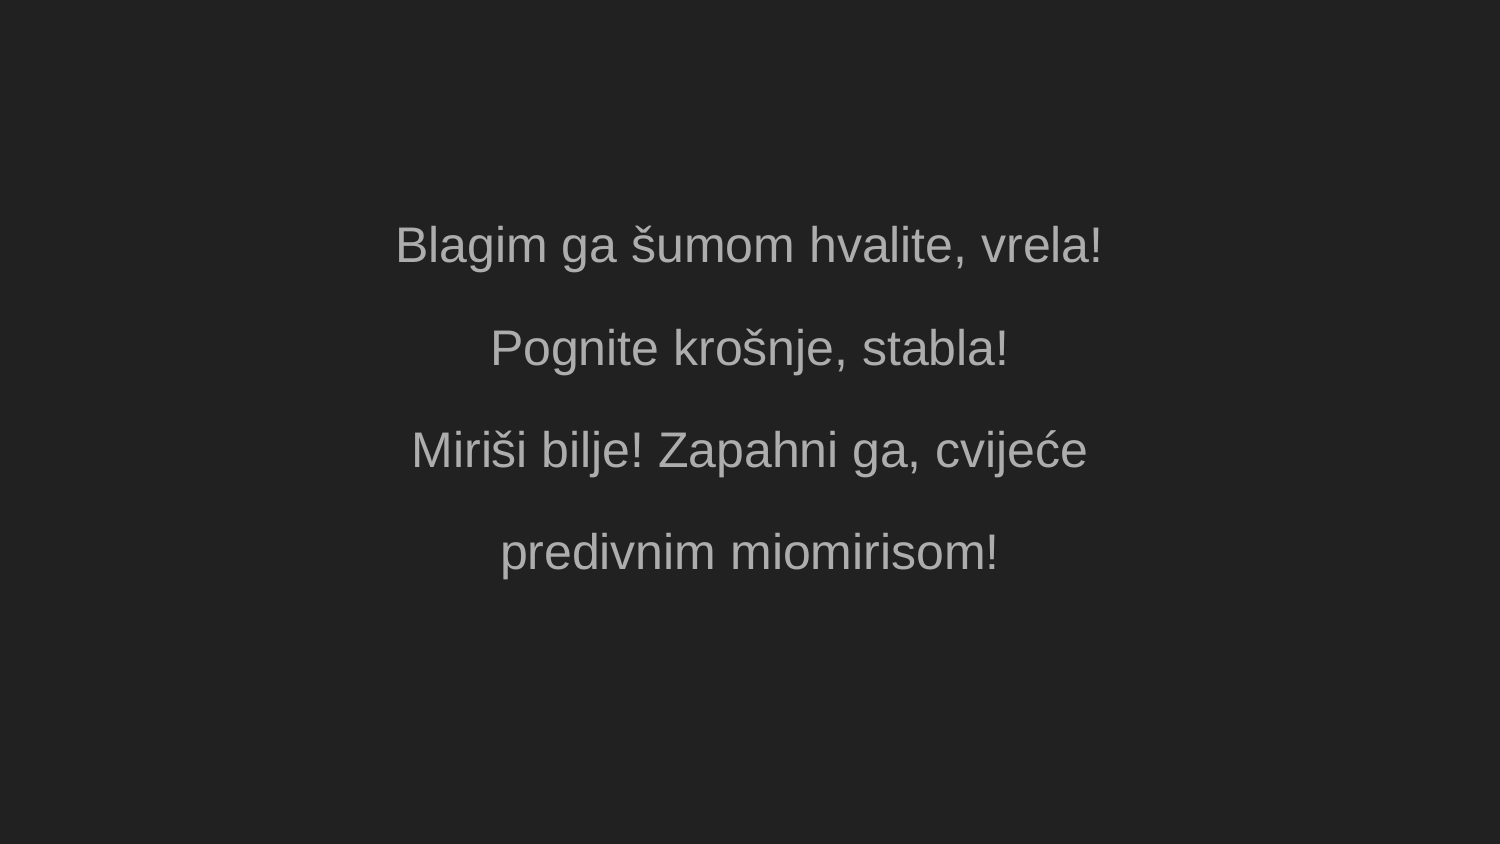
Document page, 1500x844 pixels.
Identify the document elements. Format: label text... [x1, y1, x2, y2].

list Blagim ga šumom hvalite, vrela! Pognite krošnje, stabla! Miriši bilje! Zapahni ga, cvijeće predivnim miomirisom! [51, 95, 1449, 750]
